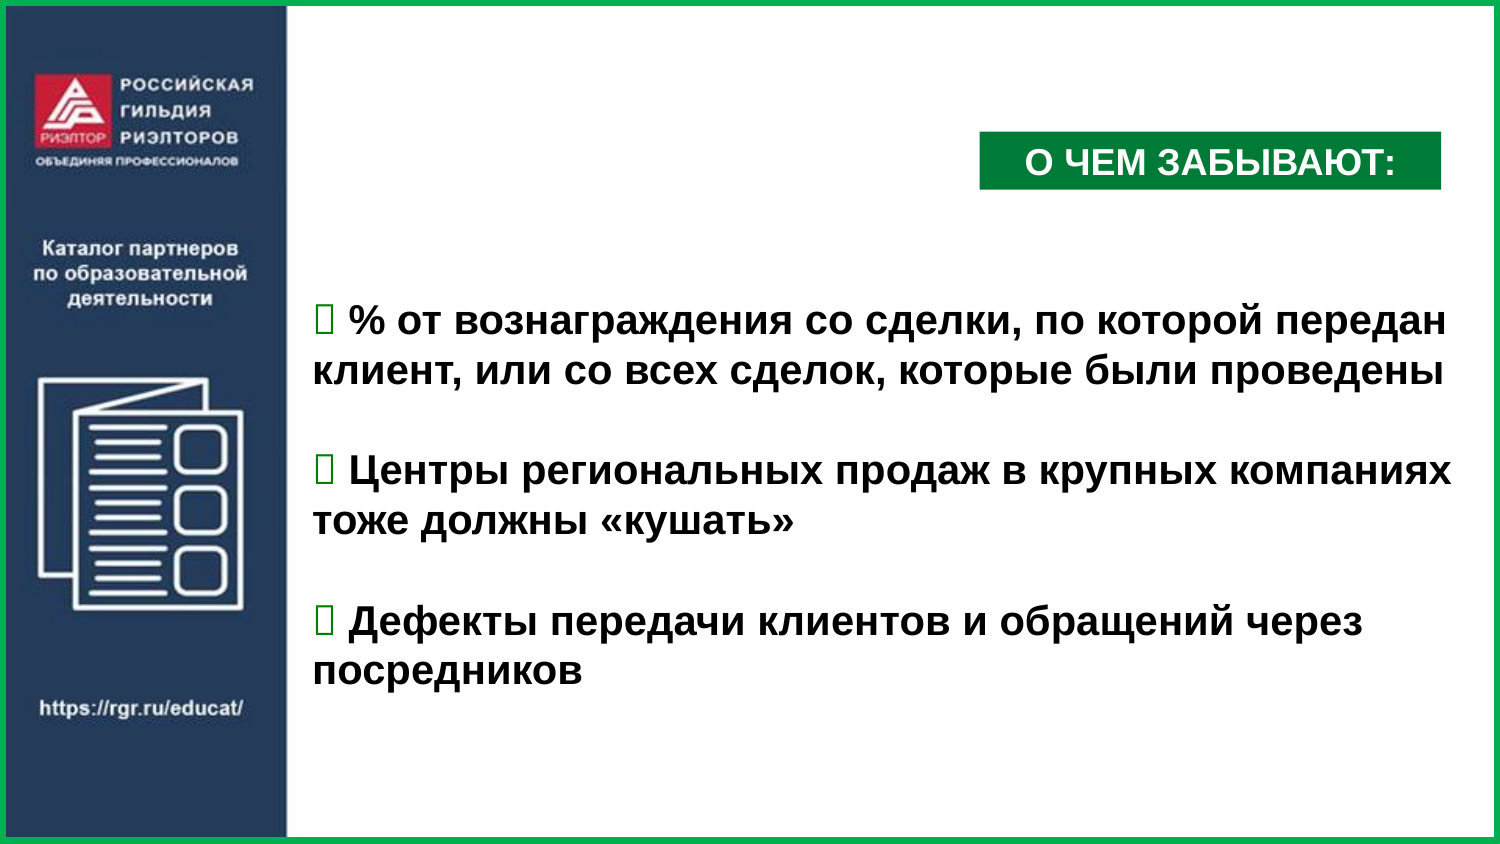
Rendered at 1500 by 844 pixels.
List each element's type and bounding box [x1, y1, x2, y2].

text_box [0, 0, 1500, 844]
